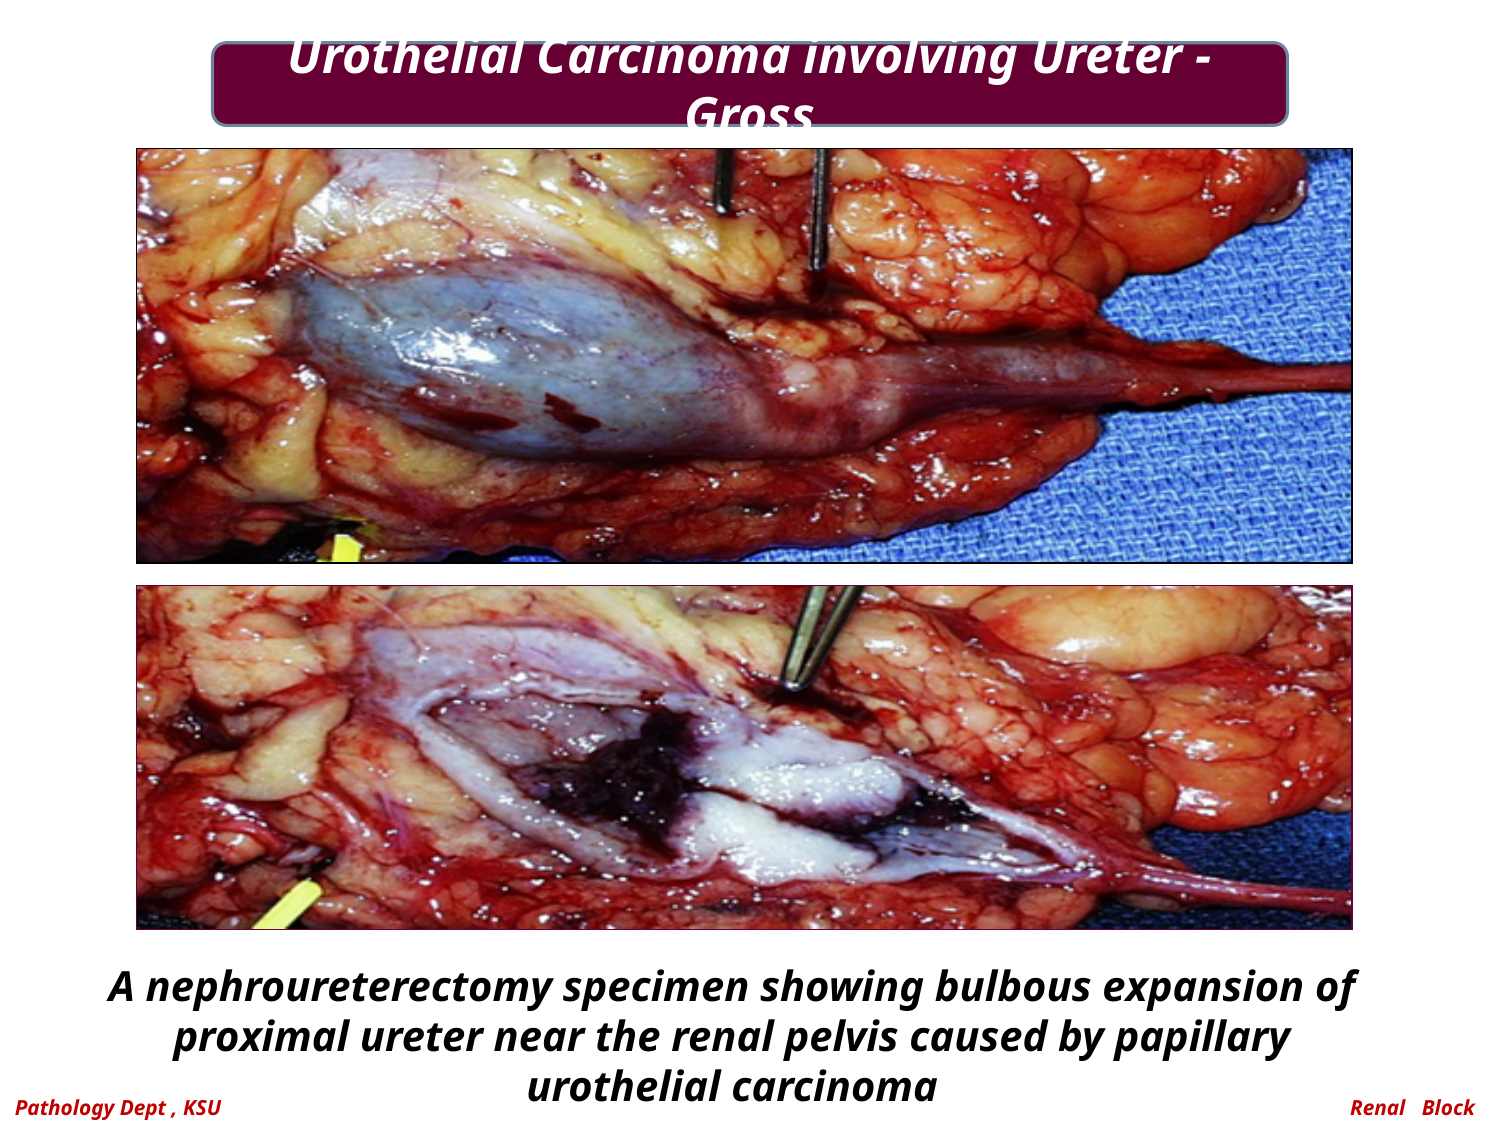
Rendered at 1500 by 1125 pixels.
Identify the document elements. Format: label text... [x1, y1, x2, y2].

text_box A nephroureterectomy specimen showing bulbous expansion of proximal ureter near the renal pelvis caused by papillary urothelial carcinoma [88, 952, 1376, 1118]
picture [137, 148, 1352, 563]
text_box Renal Block [1325, 1087, 1500, 1125]
text_box Urothelial Carcinoma involving Ureter - Gross [210, 41, 1290, 127]
text_box Pathology Dept , KSU [0, 1087, 250, 1125]
picture [137, 585, 1352, 929]
